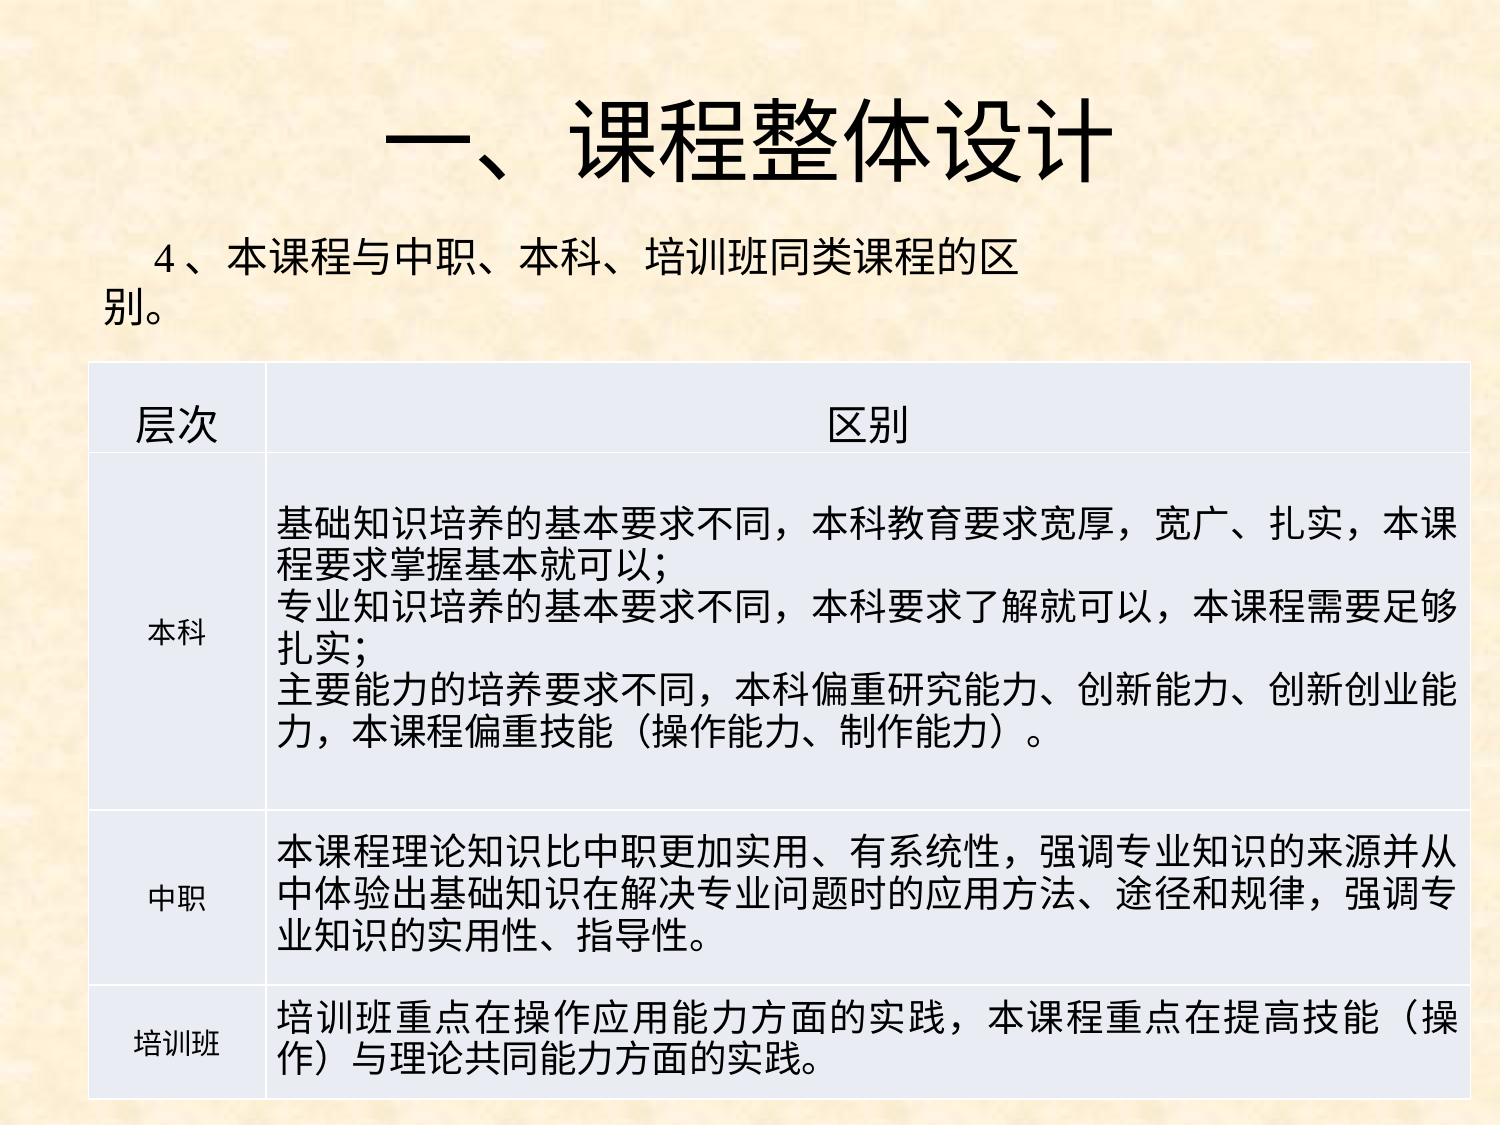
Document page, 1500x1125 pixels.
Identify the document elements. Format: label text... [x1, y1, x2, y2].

text_box 4、本课程与中职、本科、培训班同类课程的区别。 [88, 248, 1069, 314]
table_cell 中职 [89, 811, 265, 984]
table_cell 本科 [89, 453, 265, 809]
picture [0, 0, 1500, 1125]
title 一、课程整体设计 [75, 45, 1425, 233]
table_header 层次 [89, 363, 265, 452]
table_cell 本课程理论知识比中职更加实用、有系统性，强调专业知识的来源并从中体验出基础知识在解决专业问题时的应用方法、途径和规律，强调专业知识的实用性、指导性。 [267, 811, 1470, 984]
table_cell 培训班重点在操作应用能力方面的实践，本课程重点在提高技能（操作）与理论共同能力方面的实践。 [267, 986, 1470, 1098]
table_cell 培训班 [89, 986, 265, 1098]
table_header 区别 [267, 363, 1470, 452]
table_cell 基础知识培养的基本要求不同，本科教育要求宽厚，宽广、扎实，本课程要求掌握基本就可以； 专业知识培养的基本要求不同，本科要求了解就可以，本课程需要足够扎实； 主要能力的培养要求不同，本科偏重研究能力、创新能力、创新创业能力，本课程偏重技能（操作能力、制作能力）。 [267, 453, 1470, 809]
